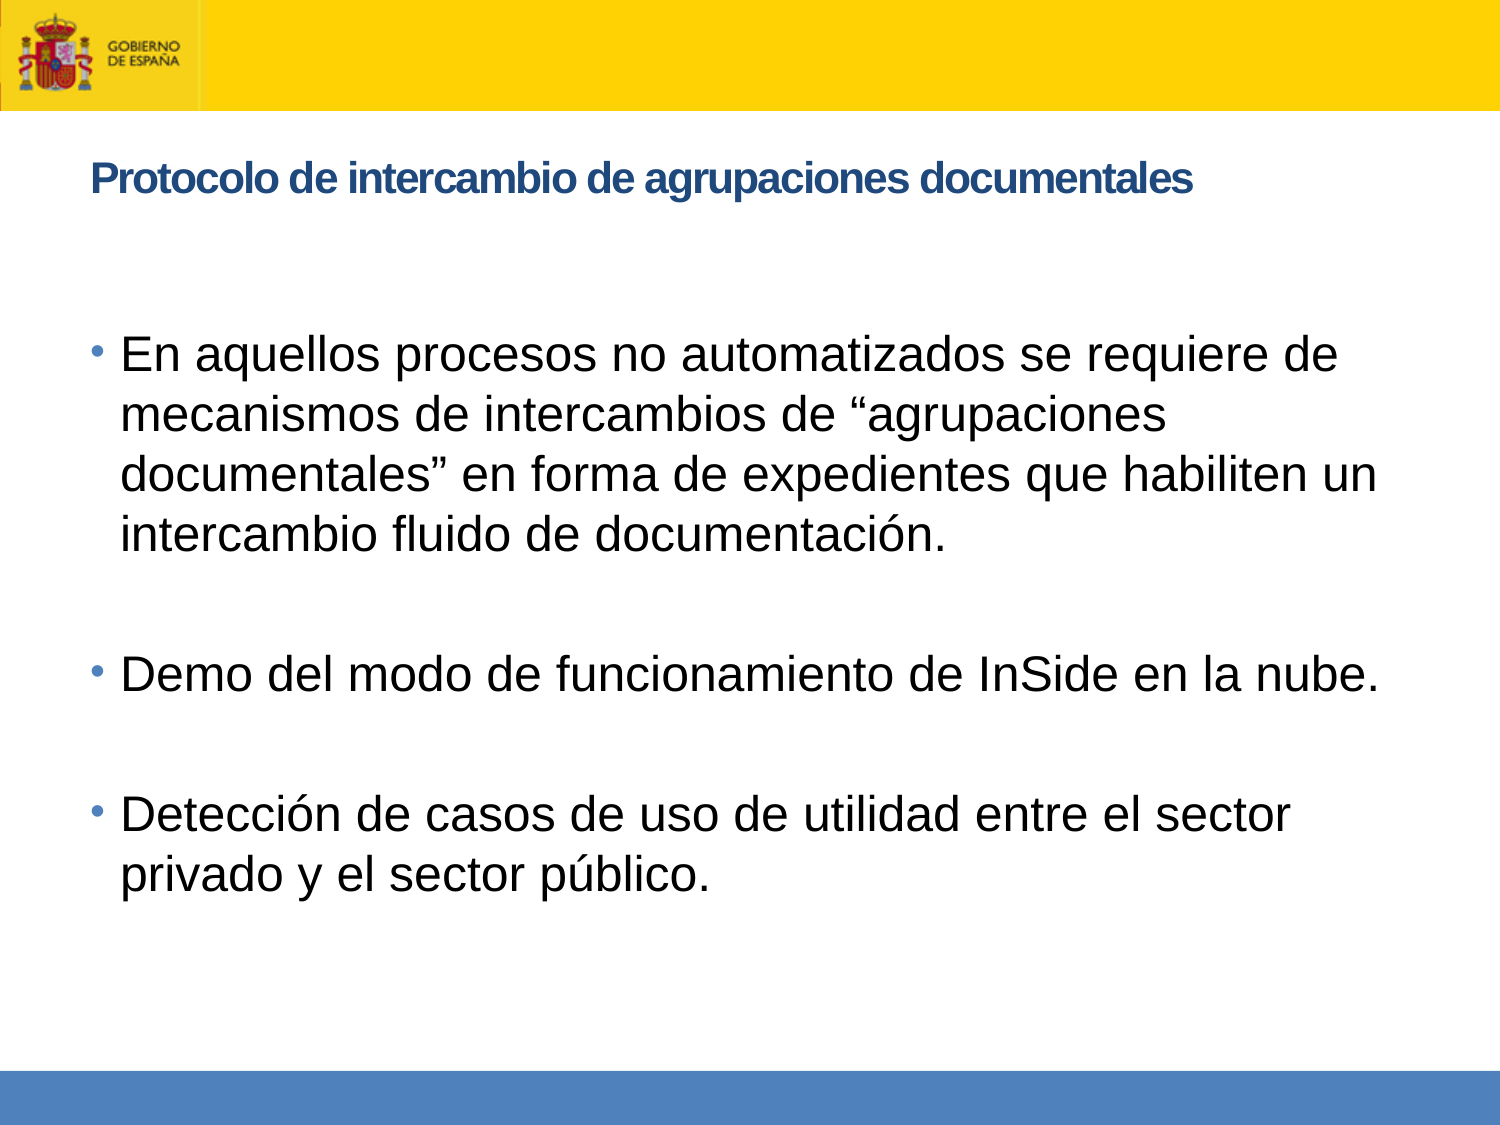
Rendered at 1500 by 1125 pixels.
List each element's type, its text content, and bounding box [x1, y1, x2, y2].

list En aquellos procesos no automatizados se requiere de mecanismos de intercambios de “agrupaciones documentales” en forma de expedientes que habiliten un intercambio fluido de documentación. Demo del modo de funcionamiento de InSide en la nube. Detección de casos de uso de utilidad entre el sector privado y el sector público. [75, 243, 1425, 1044]
title Protocolo de intercambio de agrupaciones documentales [75, 125, 1425, 227]
picture [0, 0, 206, 111]
